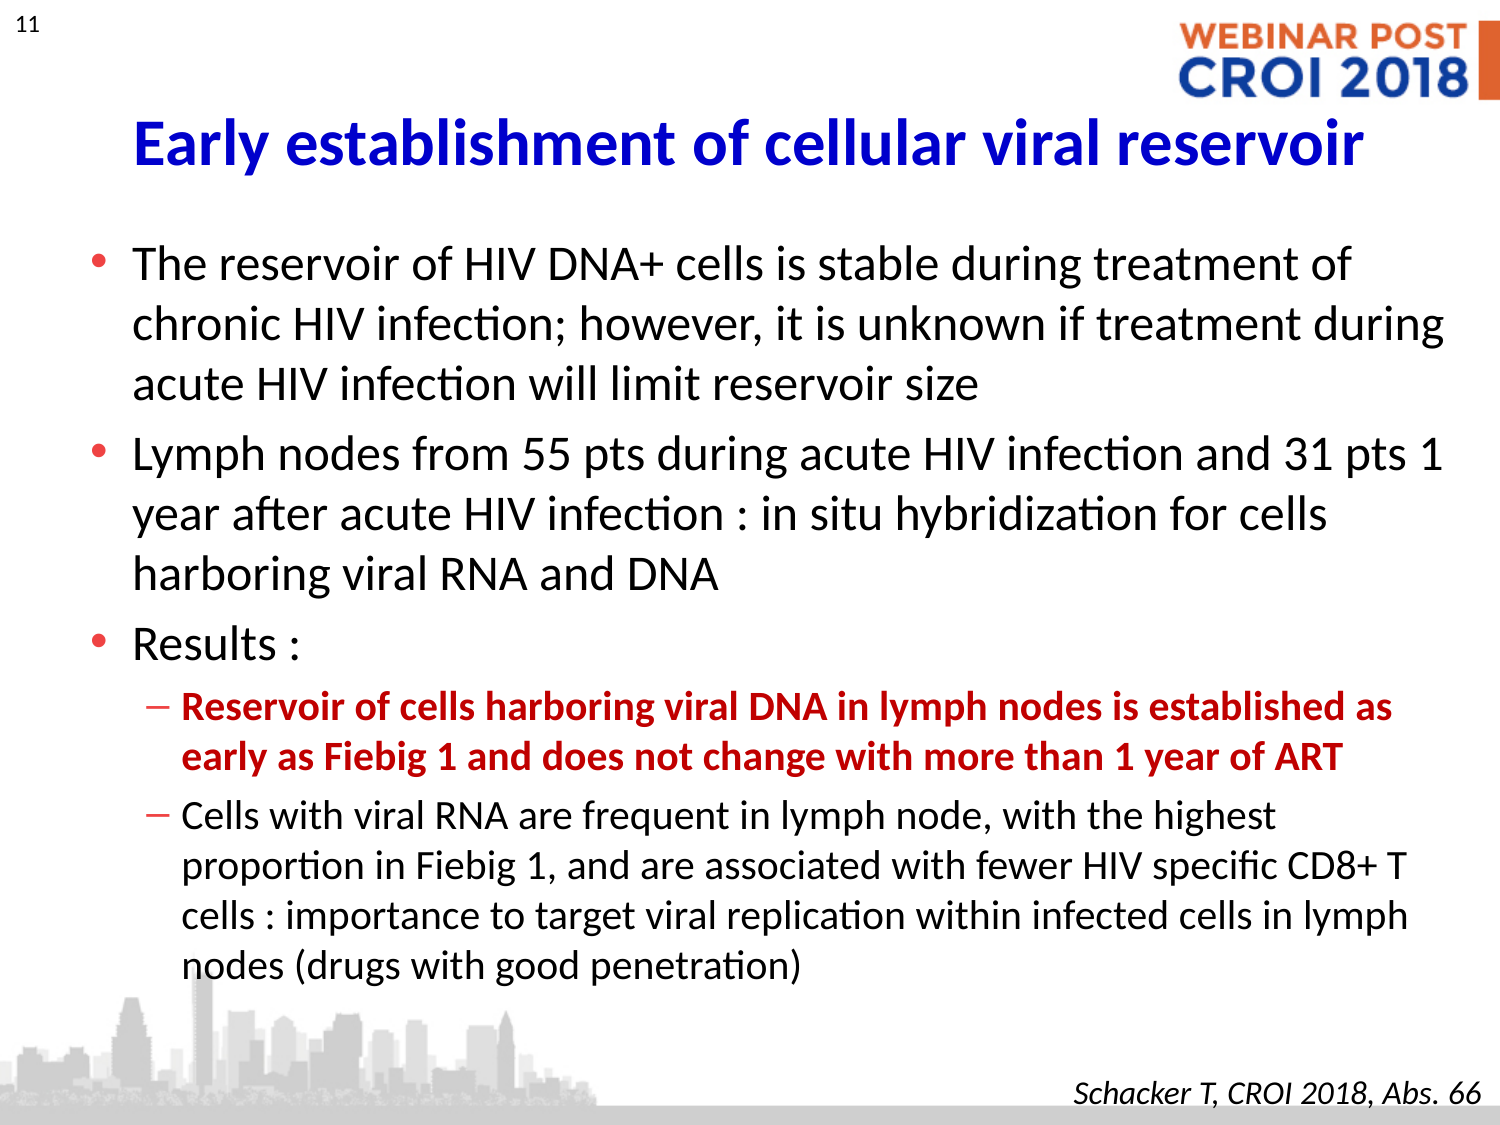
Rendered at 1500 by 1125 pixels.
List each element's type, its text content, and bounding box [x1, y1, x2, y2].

list The reservoir of HIV DNA+ cells is stable during treatment of chronic HIV infection; however, it is unknown if treatment during acute HIV infection will limit reservoir size Lymph nodes from 55 pts during acute HIV infection and 31 pts 1 year after acute HIV infection : in situ hybridization for cells harboring viral RNA and DNA Results : Reservoir of cells harboring viral DNA in lymph nodes is established as early as Fiebig 1 and does not change with more than 1 year of ART Cells with viral RNA are frequent in lymph node, with the highest proportion in Fiebig 1, and are associated with fewer HIV specific CD8+ T cells : importance to target viral replication within infected cells in lymph nodes (drugs with good penetration) [75, 223, 1485, 1074]
title Early establishment of cellular viral reservoir [75, 45, 1425, 223]
text_box Schacker T, CROI 2018, Abs. 66 [1058, 1064, 1497, 1119]
picture [0, 0, 1500, 1125]
